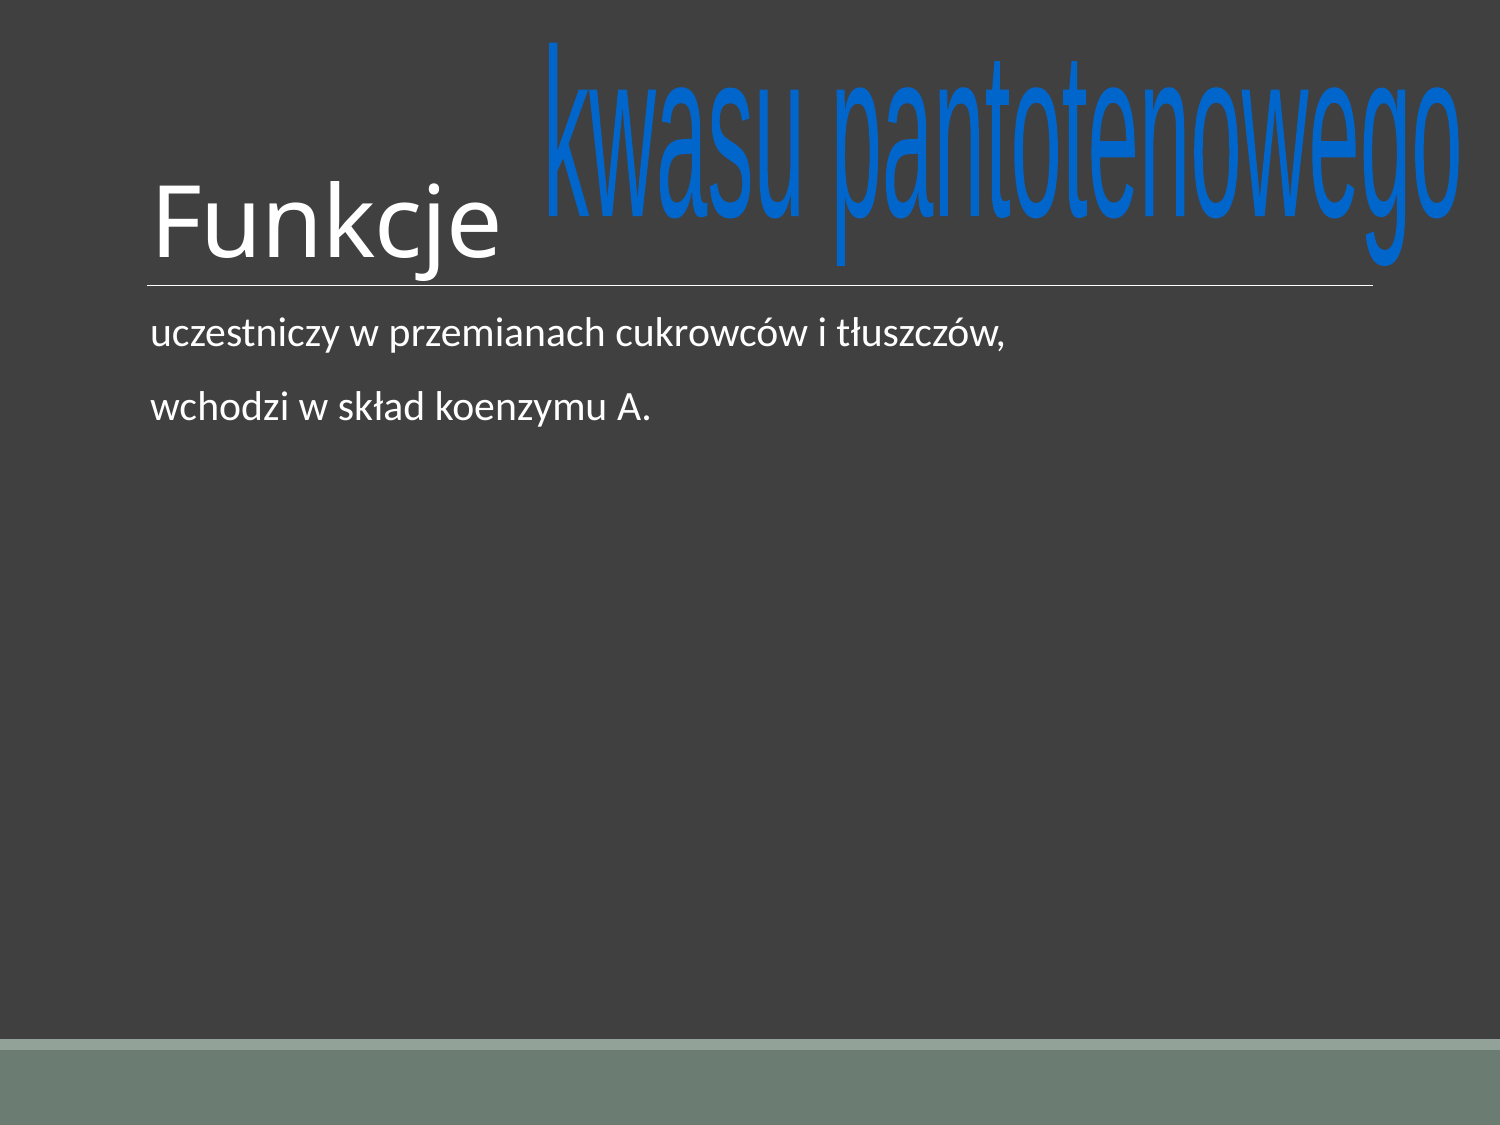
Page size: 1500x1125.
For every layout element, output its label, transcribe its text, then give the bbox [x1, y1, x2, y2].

list uczestniczy w przemianach cukrowców i tłuszczów, wchodzi w skład koenzymu A. [135, 302, 1373, 963]
title Funkcje [135, 47, 1373, 285]
